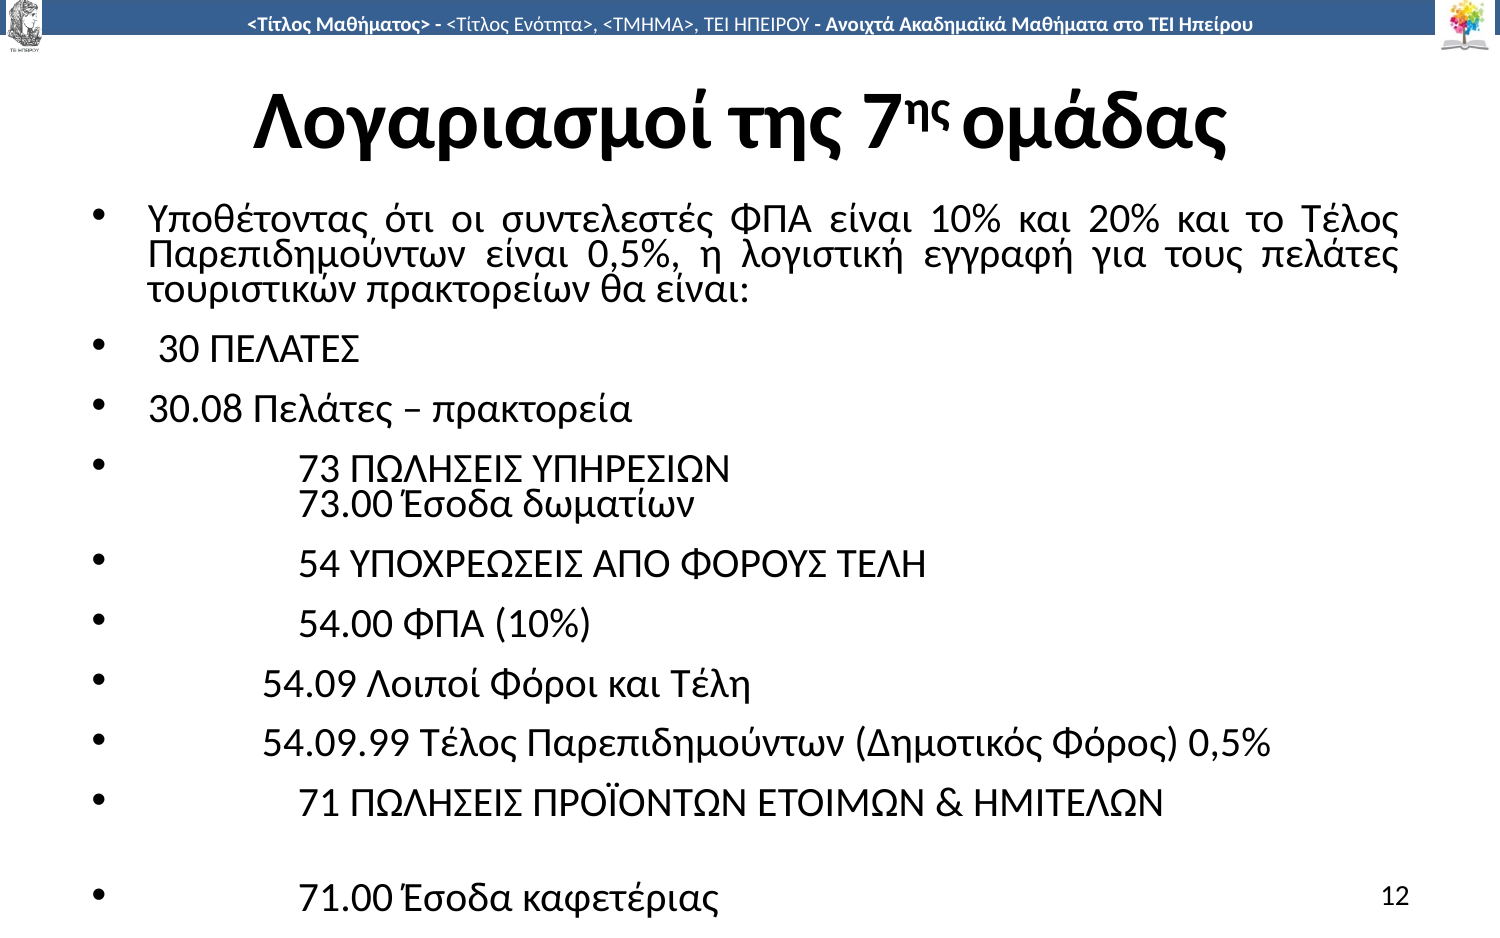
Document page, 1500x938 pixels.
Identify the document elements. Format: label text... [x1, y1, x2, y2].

picture [6, 0, 42, 54]
slide_number 12 [1074, 868, 1425, 919]
list Υποθέτοντας ότι οι συντελεστές ΦΠΑ είναι 10% και 20% και το Τέλος Παρεπιδημούντων είναι 0,5%, η λογιστική εγγραφή για τους πελάτες τουριστικών πρακτορείων θα είναι: 30 ΠΕΛΑΤΕΣ 30.08 Πελάτες – πρακτορεία 73 ΠΩΛΗΣΕΙΣ ΥΠΗΡΕΣΙΩΝ 73.00 Έσοδα δωματίων 54 ΥΠΟΧΡΕΩΣΕΙΣ ΑΠΟ ΦΟΡΟΥΣ ΤΕΛΗ 54.00 ΦΠΑ (10%) 54.09 Λοιποί Φόροι και Τέλη 54.09.99 Τέλος Παρεπιδημούντων (Δημοτικός Φόρος) 0,5% 71 ΠΩΛΗΣΕΙΣ ΠΡΟΪΟΝΤΩΝ ΕΤΟΙΜΩΝ & ΗΜΙΤΕΛΩΝ 71.00 Έσοδα καφετέριας [76, 197, 1415, 835]
picture [1435, 0, 1495, 52]
title Λογαριασμοί της 7ης ομάδας [75, 37, 1425, 194]
